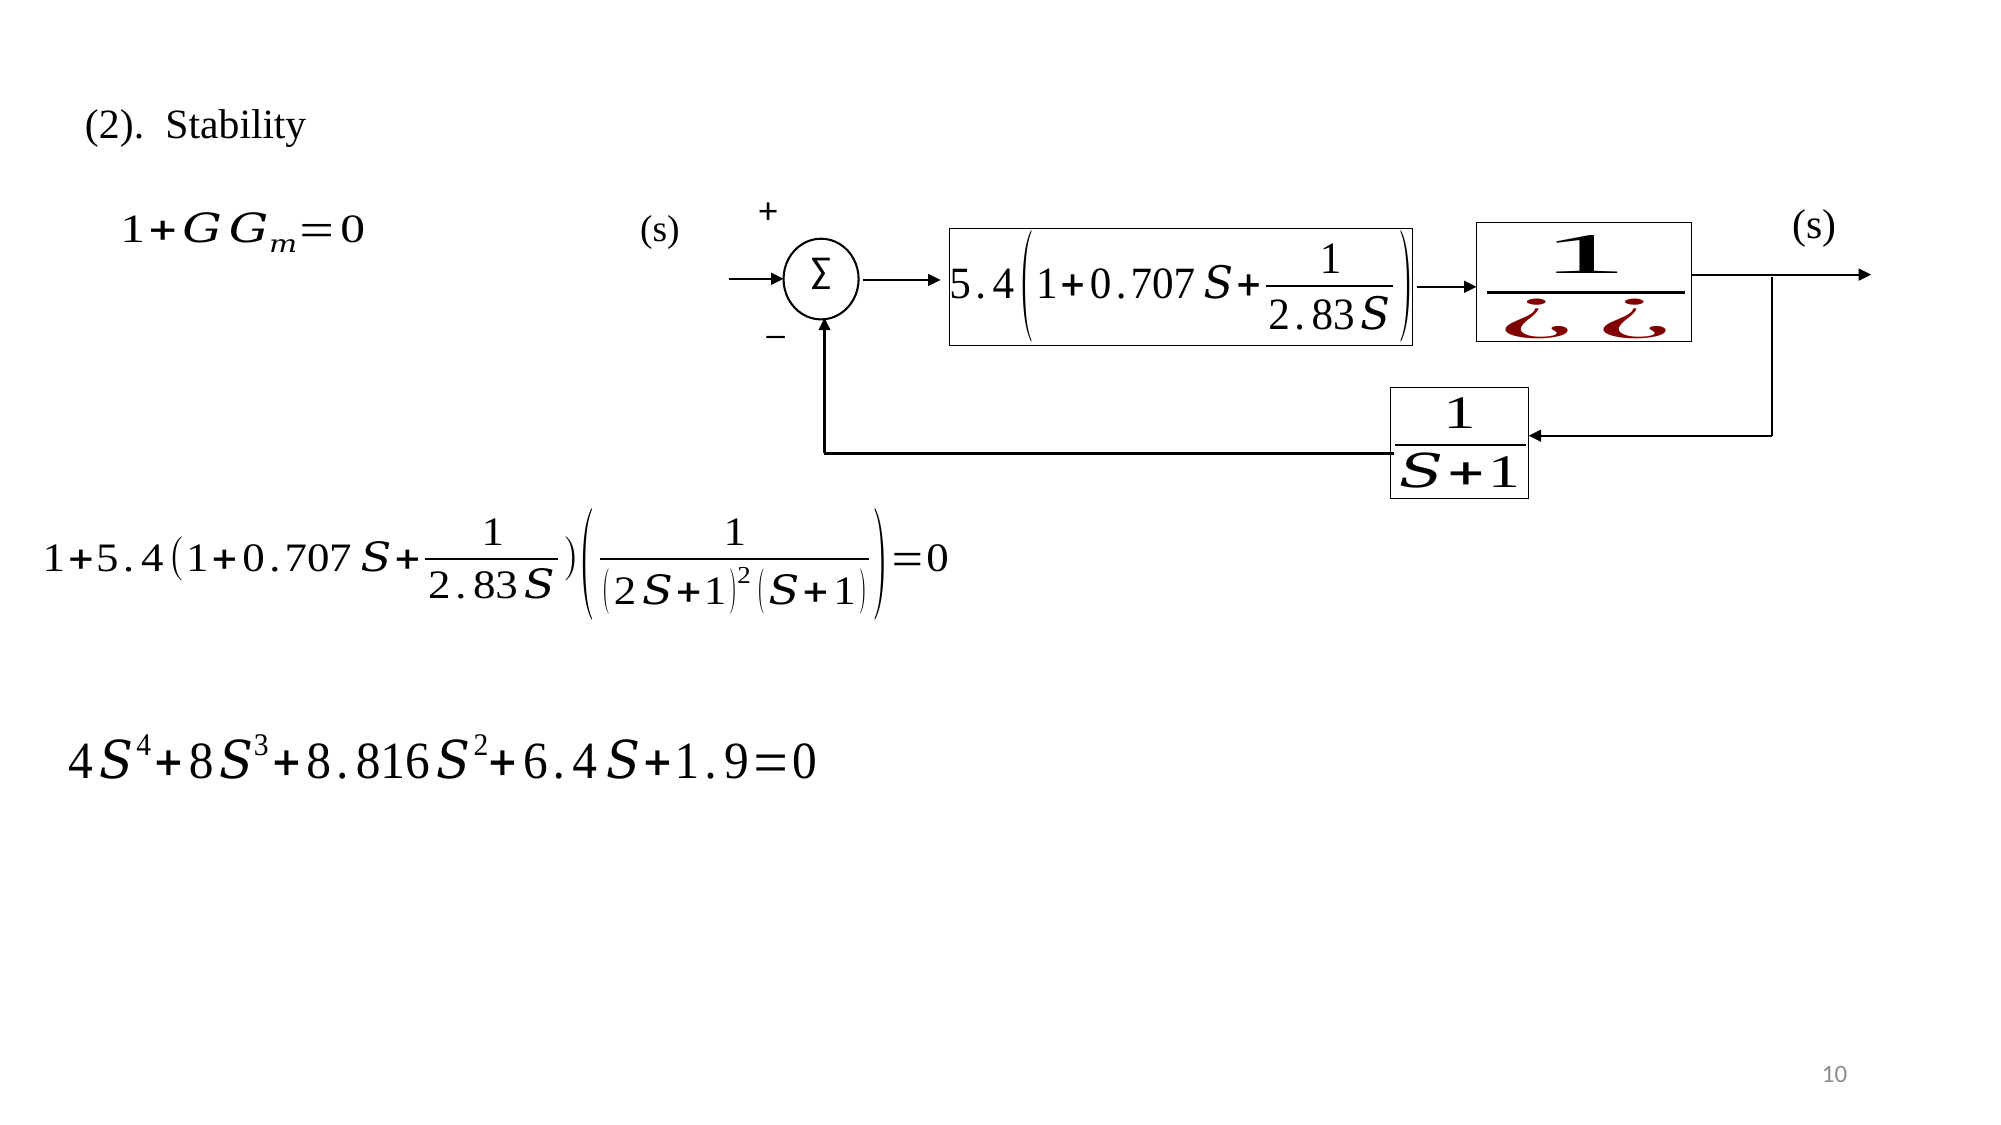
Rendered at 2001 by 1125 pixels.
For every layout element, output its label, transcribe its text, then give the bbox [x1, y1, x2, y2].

text_box (2). Stability [70, 89, 383, 155]
slide_number 10 [1412, 1042, 1863, 1103]
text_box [625, 178, 1906, 499]
